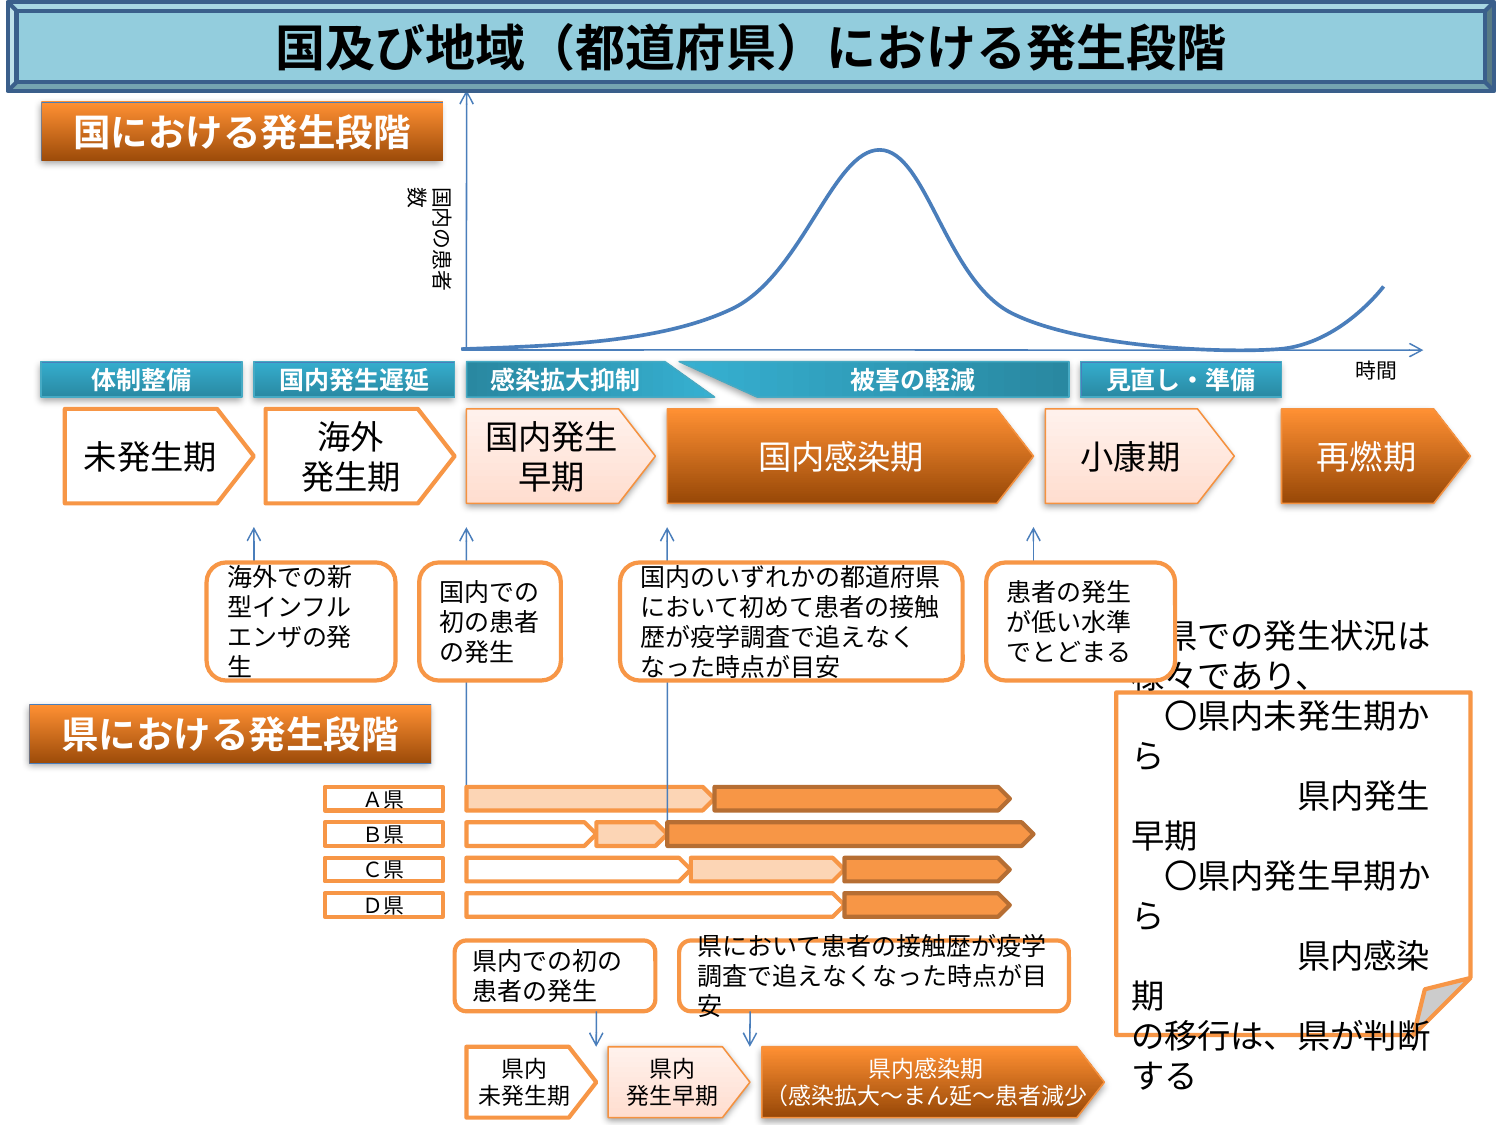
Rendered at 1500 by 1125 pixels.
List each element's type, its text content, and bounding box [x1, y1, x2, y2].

text_box 市町村 [14, 4, 1488, 9]
text_box [669, 784, 712, 813]
text_box [712, 784, 1012, 813]
text_box 県内 発生早期 [607, 1045, 751, 1119]
text_box [842, 855, 1012, 884]
text_box 国内での初の患者の発生 [417, 560, 461, 683]
text_box 国内発生 早期 [465, 408, 656, 505]
text_box 国内発生遅延 [253, 361, 455, 398]
text_box 体制整備 [40, 361, 243, 398]
text_box [665, 820, 1036, 849]
text_box 再燃期 [1280, 408, 1472, 505]
text_box 国内感染期 [666, 408, 1035, 505]
text_box [464, 891, 842, 919]
text_box 県において患者の接触歴が疫学調査で追えなくなった時点が目安 [677, 938, 1072, 1014]
text_box 県内感染期 （感染拡大～まん延～患者減少 [761, 1045, 1105, 1119]
text_box Ｃ県 [323, 856, 445, 883]
text_box Ｂ県 [323, 820, 445, 848]
text_box 国内の患者数 [407, 228, 463, 327]
text_box 県内での初の患者の発生 [452, 938, 658, 1014]
text_box 県における発生段階 [29, 704, 432, 764]
text_box 国における発生段階 [41, 101, 443, 161]
text_box 海外 発生期 [263, 406, 457, 506]
text_box Ｄ県 [323, 891, 445, 919]
text_box [842, 891, 1012, 919]
text_box 患者の発生が低い水準でとどまる [984, 560, 1178, 683]
text_box [464, 855, 688, 884]
text_box [492, 149, 1385, 348]
text_box 国内のいずれかの都道府県において初めて患者の接触歴が疫学調査で追えなくなった時点が目安 [617, 560, 965, 683]
text_box [688, 855, 842, 884]
text_box [464, 820, 594, 849]
text_box 国及び地域（都道府県）における発生段階 [6, 0, 1496, 93]
text_box 各県での発生状況は様々であり、 〇県内未発生期から 県内発生早期 〇県内発生早期から 県内感染期 の移行は、県が判断する [1114, 690, 1473, 1038]
text_box Ａ県 [323, 785, 445, 813]
text_box 見直し・準備 [1080, 361, 1282, 398]
text_box 被害の軽減 [678, 360, 1070, 398]
table_cell [10, 9, 14, 84]
text_box 県内 未発生期 [464, 1044, 598, 1120]
text_box 国内の患者数 [407, 172, 463, 218]
text_box [594, 820, 665, 849]
text_box 国内での初の患者の発生 [471, 560, 564, 683]
text_box 海外での新型インフルエンザの発生 [204, 560, 398, 683]
text_box 小康期 [1044, 408, 1235, 505]
text_box 感染拡大抑制 [465, 360, 716, 398]
text_box [464, 784, 666, 813]
text_box 未発生期 [62, 406, 256, 506]
text_box 時間 [1340, 349, 1435, 390]
